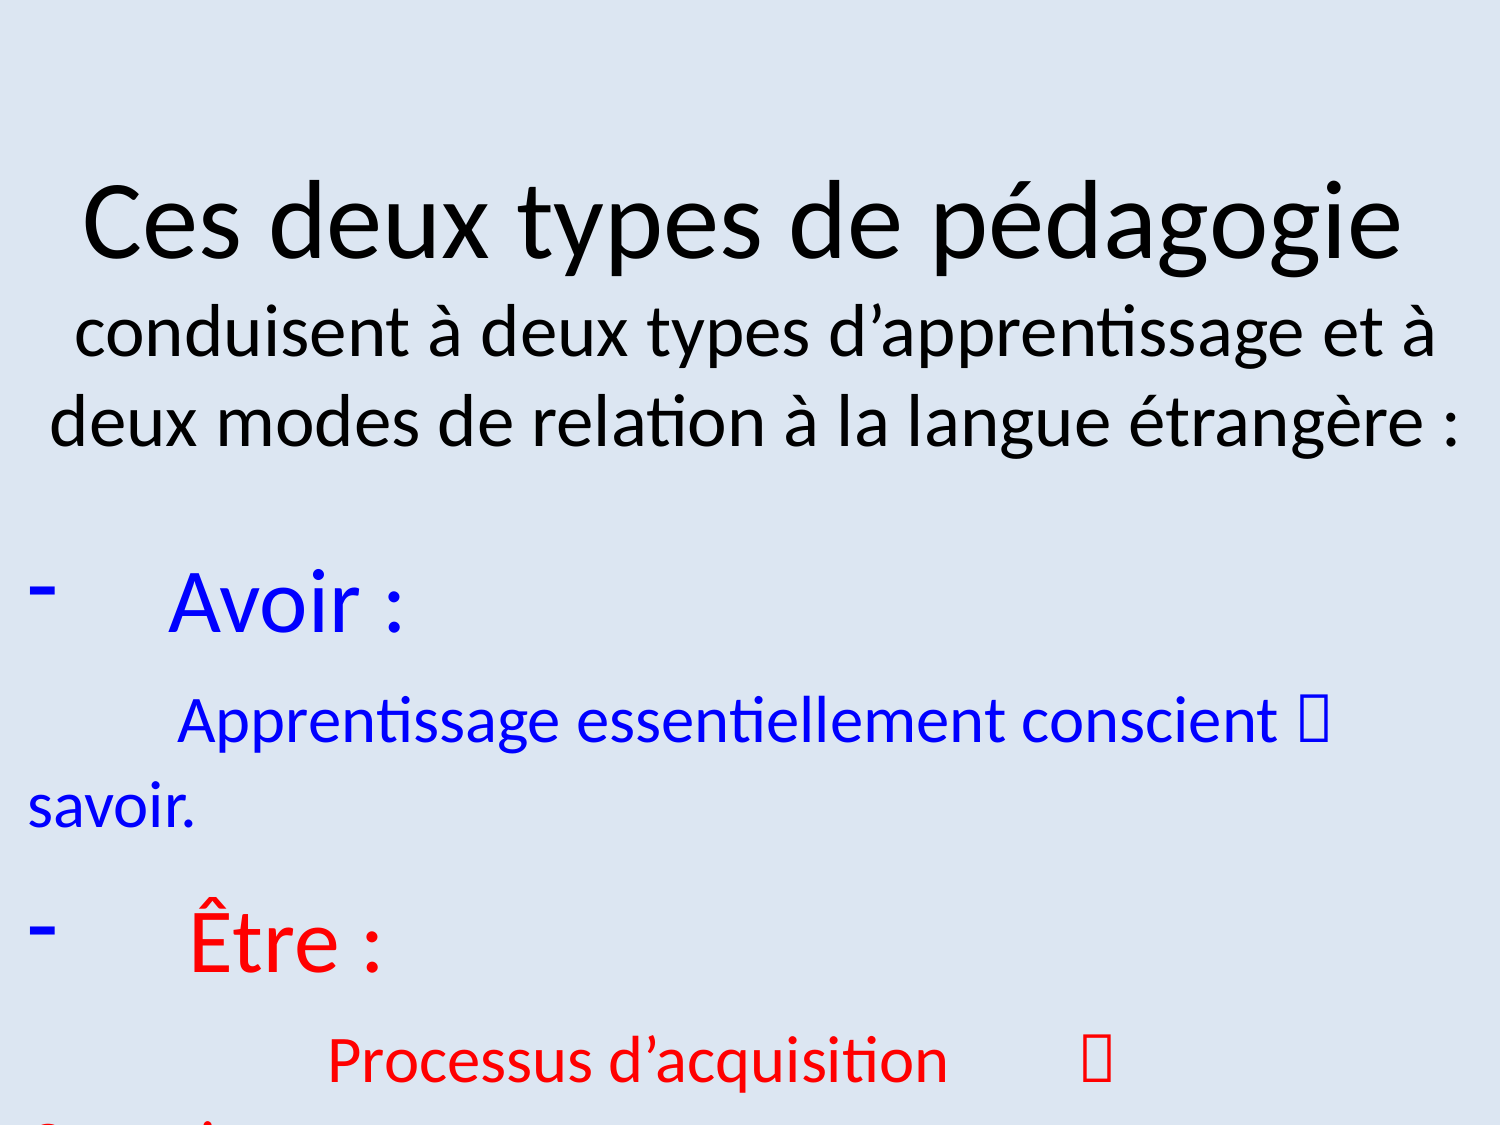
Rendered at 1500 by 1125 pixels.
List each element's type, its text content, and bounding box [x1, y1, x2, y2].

text_box Ces deux types de pédagogie conduisent à deux types d’apprentissage et à deux modes de relation à la langue étrangère : Avoir : Apprentissage essentiellement conscient  savoir. Être : Processus d’acquisition  Connaissance [12, 138, 1500, 1125]
